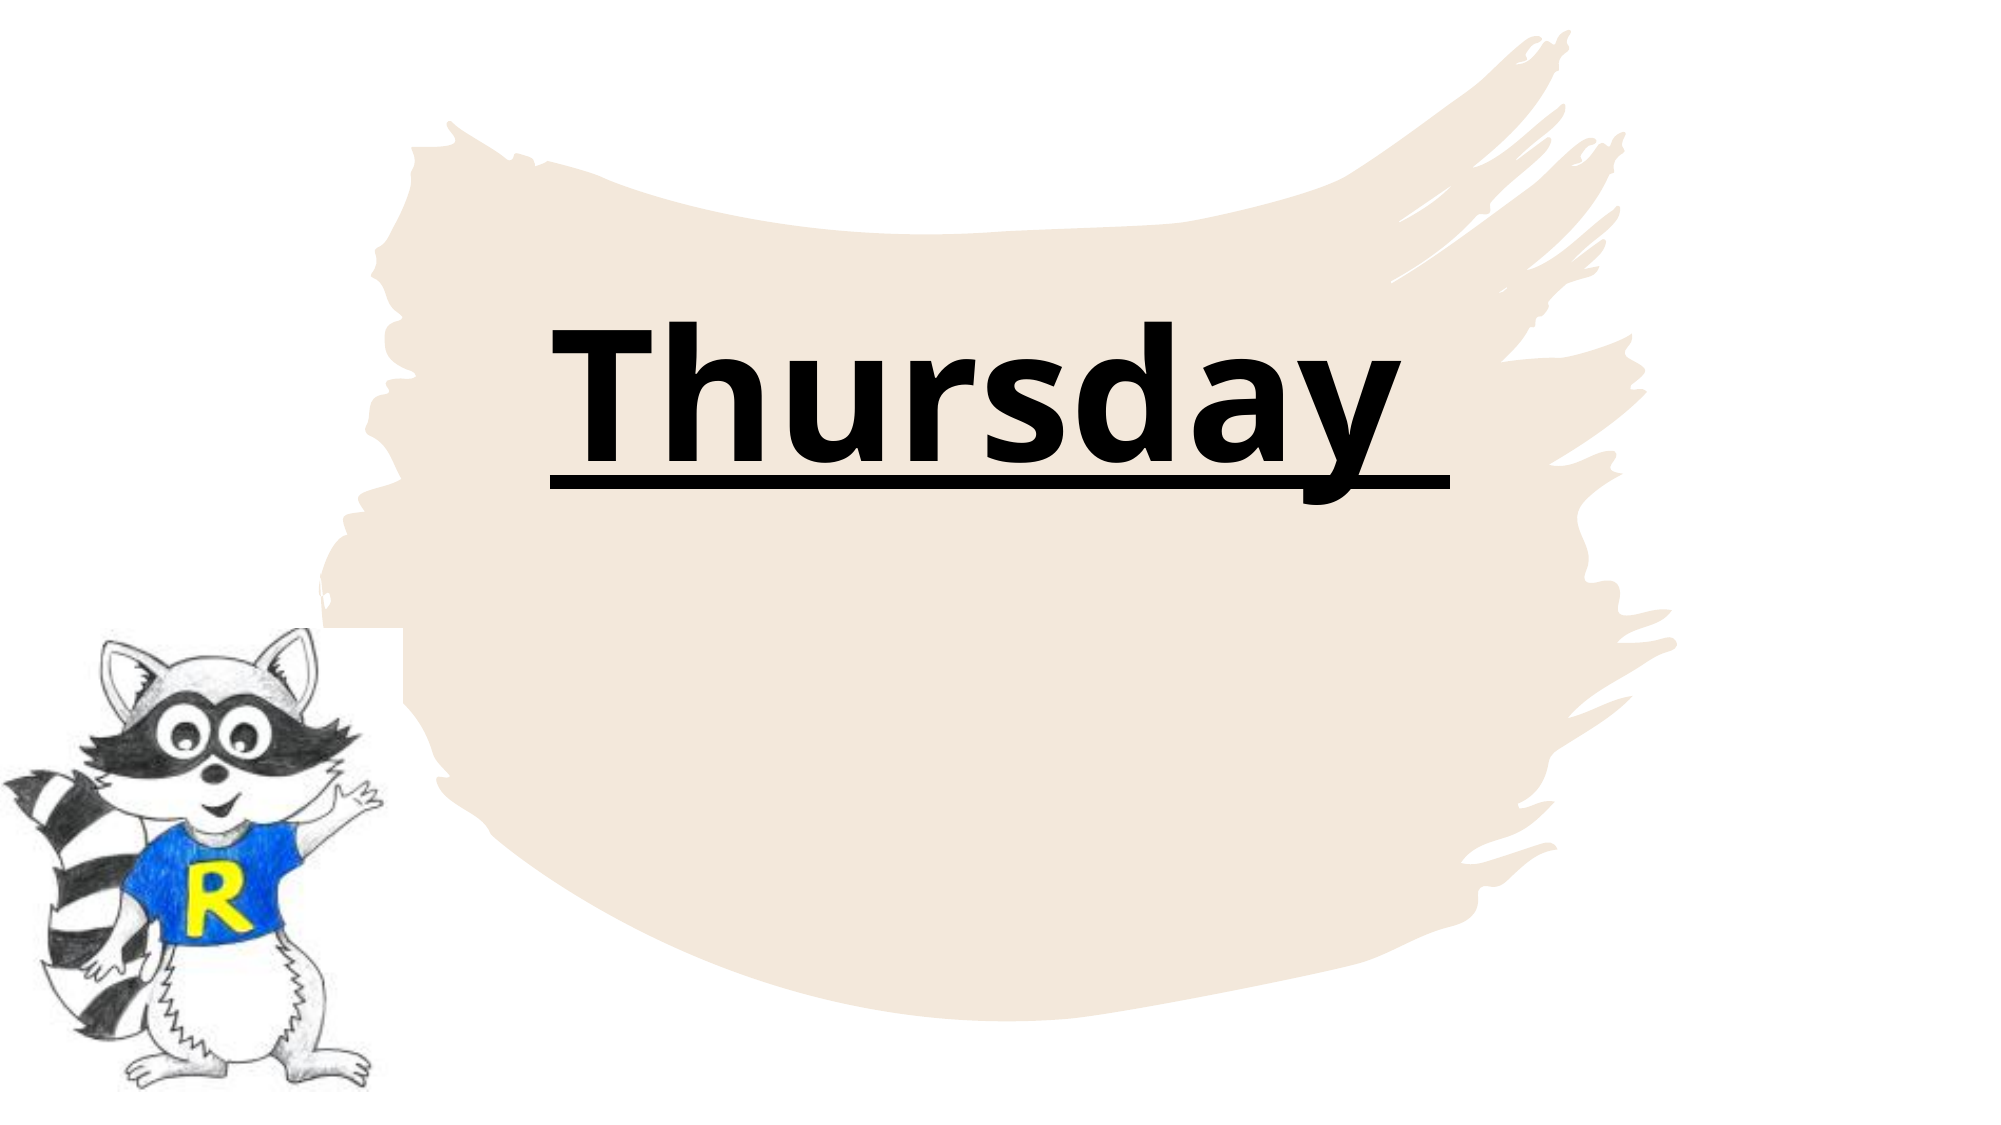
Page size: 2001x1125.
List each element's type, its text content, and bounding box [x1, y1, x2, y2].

picture [0, 628, 403, 1092]
title Thursday [466, 66, 1534, 739]
